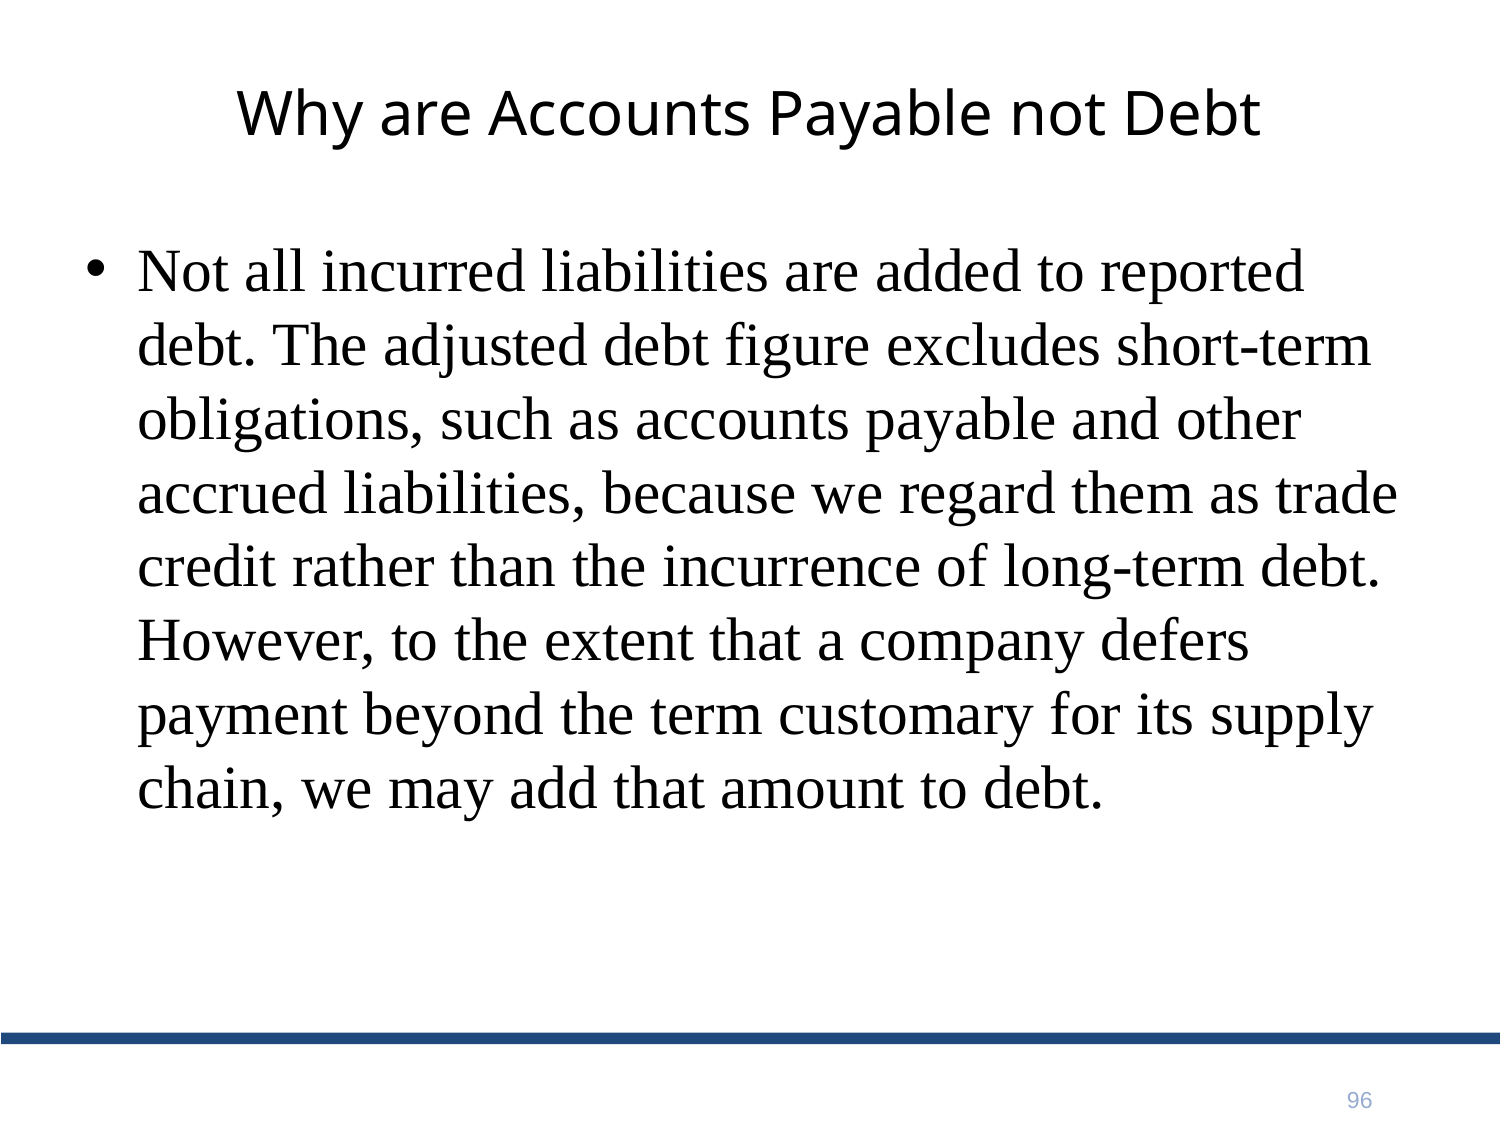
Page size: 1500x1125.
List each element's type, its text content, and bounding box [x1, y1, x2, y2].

list Not all incurred liabilities are added to reported debt. The adjusted debt figure excludes short-term obligations, such as accounts payable and other accrued liabilities, because we regard them as trade credit rather than the incurrence of long-term debt. However, to the extent that a company defers payment beyond the term customary for its supply chain, we may add that amount to debt. [70, 222, 1430, 1032]
slide_number 96 [1290, 1081, 1430, 1117]
title Why are Accounts Payable not Debt [70, 56, 1430, 164]
